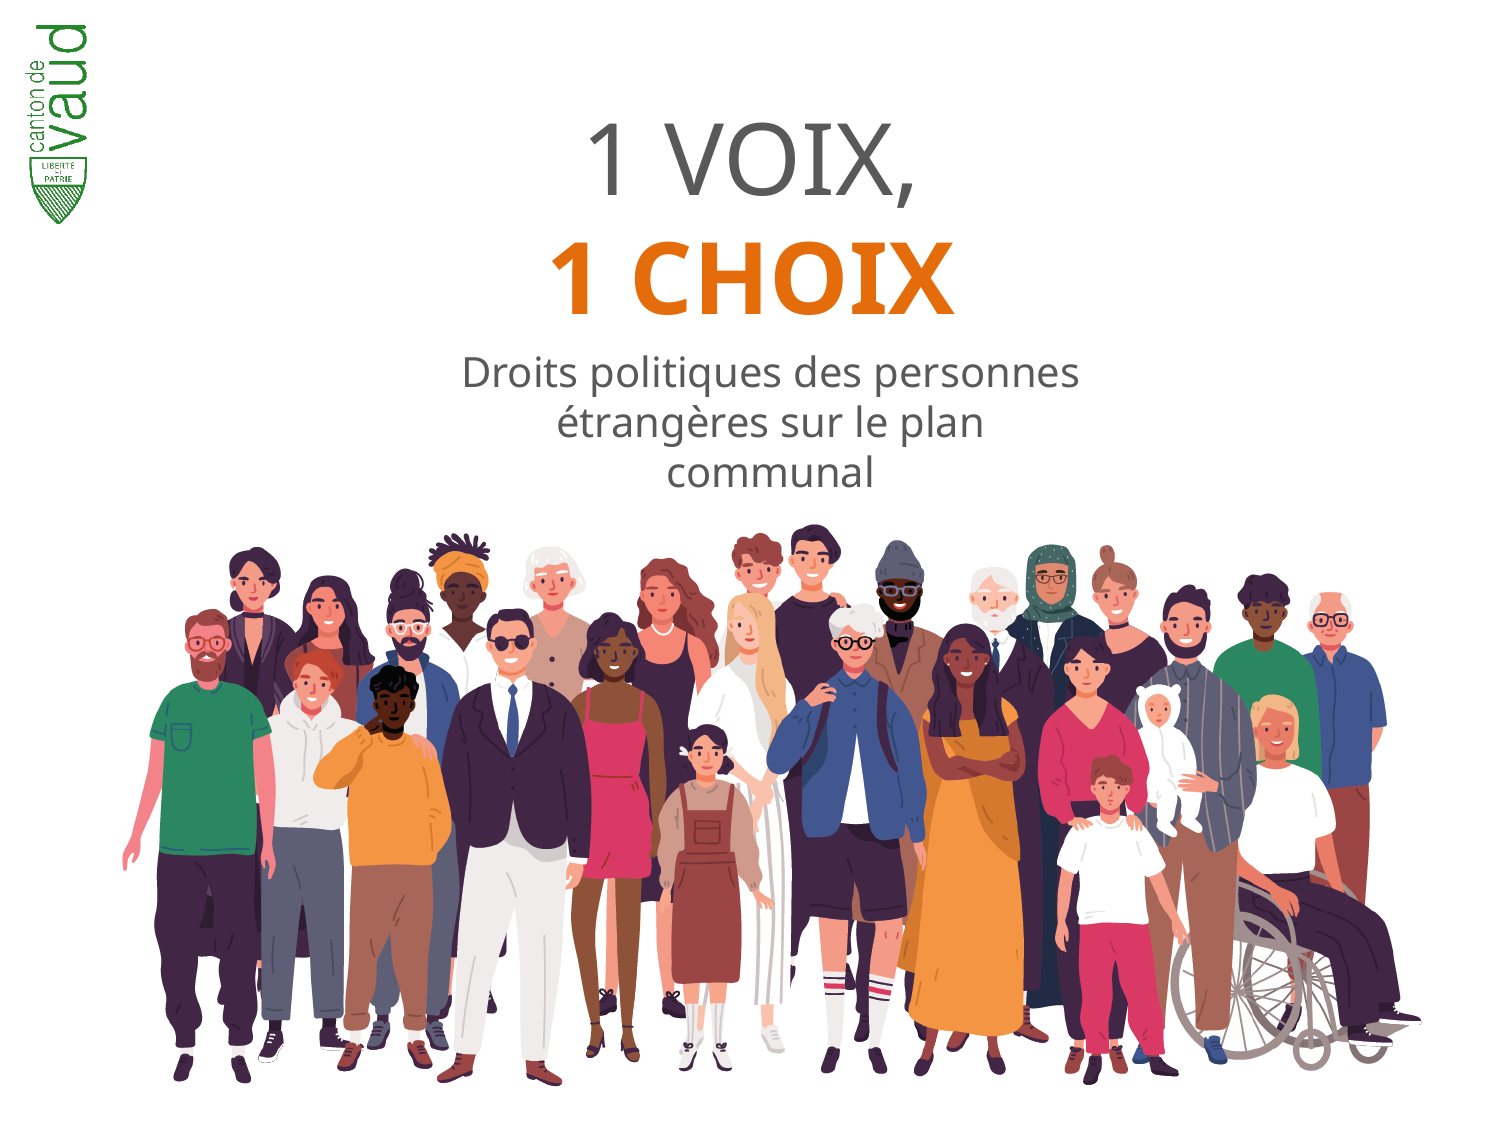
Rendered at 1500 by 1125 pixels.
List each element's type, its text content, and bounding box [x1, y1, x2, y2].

picture [25, 25, 88, 224]
text_box Droits politiques des personnes étrangères sur le plan communal [440, 338, 1102, 499]
text_box 1 VOIX, [235, 88, 1267, 207]
picture [75, 501, 1440, 1094]
text_box 1 CHOIX [235, 207, 1267, 342]
